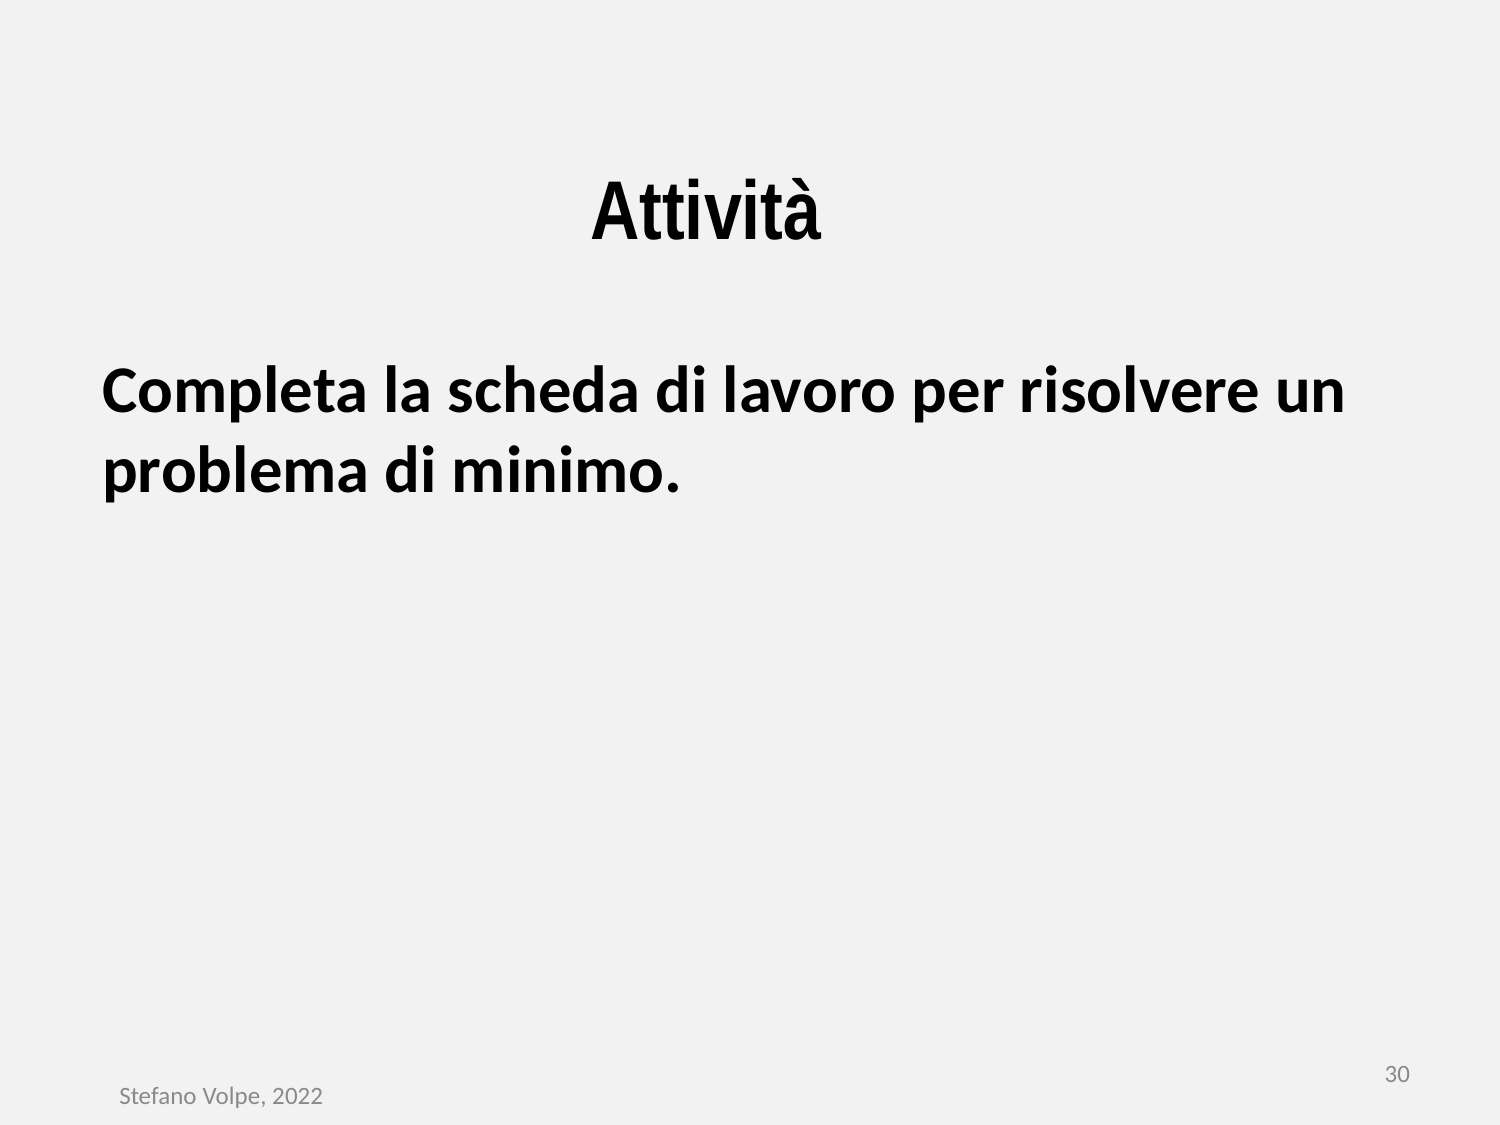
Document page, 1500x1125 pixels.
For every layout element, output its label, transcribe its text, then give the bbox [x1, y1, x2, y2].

text_box Completa la scheda di lavoro per risolvere un problema di minimo. [87, 338, 1413, 513]
title Attività [0, 149, 1413, 275]
slide_number 30 [1074, 1042, 1425, 1103]
footer Stefano Volpe, 2022 [0, 1065, 443, 1125]
